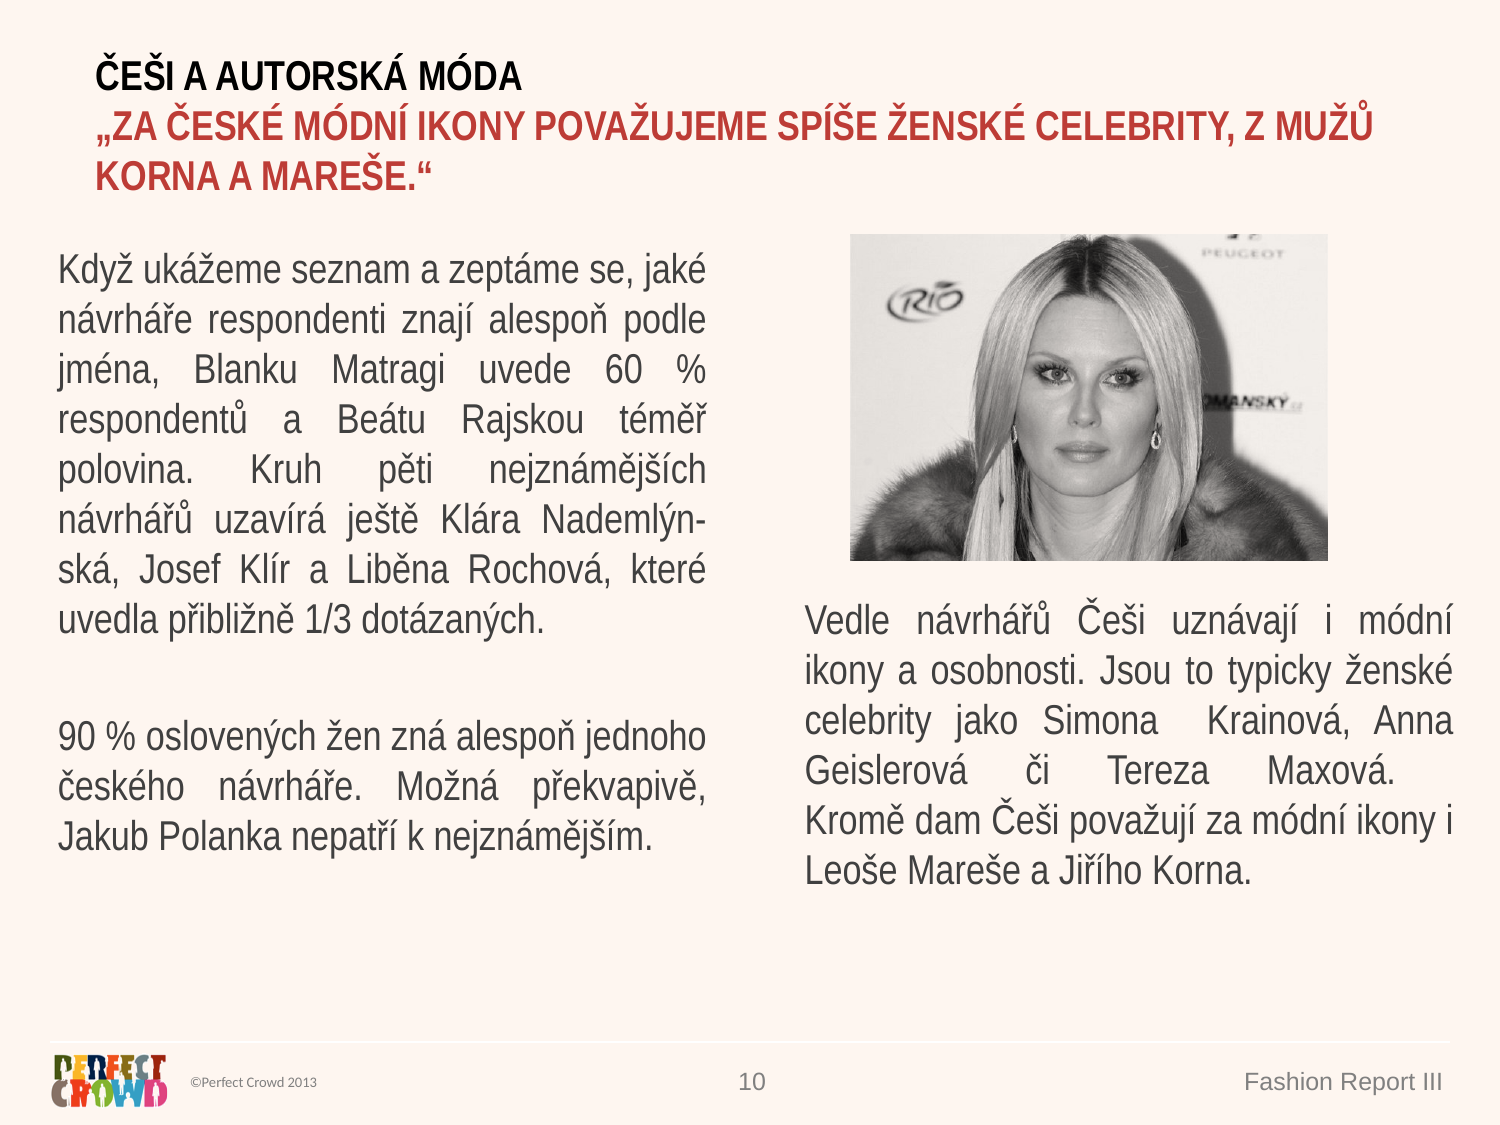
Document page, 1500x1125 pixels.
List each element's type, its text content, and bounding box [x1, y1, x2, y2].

text_box ČEŠI A AUTORSKÁ MÓDA „ZA ČESKÉ MÓDNÍ IKONY POVAŽUJEME SPÍŠE ŽENSKÉ CELEBRITY, Z MUŽŮ KORNA A MAREŠE.“ [80, 41, 1397, 207]
text_box Když ukážeme seznam a zeptáme se, jaké návrháře respondenti znají alespoň podle jména, Blanku Matragi uvede 60 % respondentů a Beátu Rajskou téměř polovina. Kruh pěti nejznámějších návrhářů uzavírá ještě Klára Nademlýn- ská, Josef Klír a Liběna Rochová, které uvedla přibližně 1/3 dotázaných. 90 % oslovených žen zná alespoň jednoho českého návrháře. Možná překvapivě, Jakub Polanka nepatří k nejznámějším. [42, 234, 722, 1023]
picture [849, 234, 1328, 561]
picture [50, 1052, 168, 1109]
text_box Vedle návrhářů Češi uznávají i módní ikony a osobnosti. Jsou to typicky ženské celebrity jako Simona Krainová, Anna Geislerová či Tereza Maxová. Kromě dam Češi považují za módní ikony i Leoše Mareše a Jiřího Korna. [789, 585, 1469, 1051]
